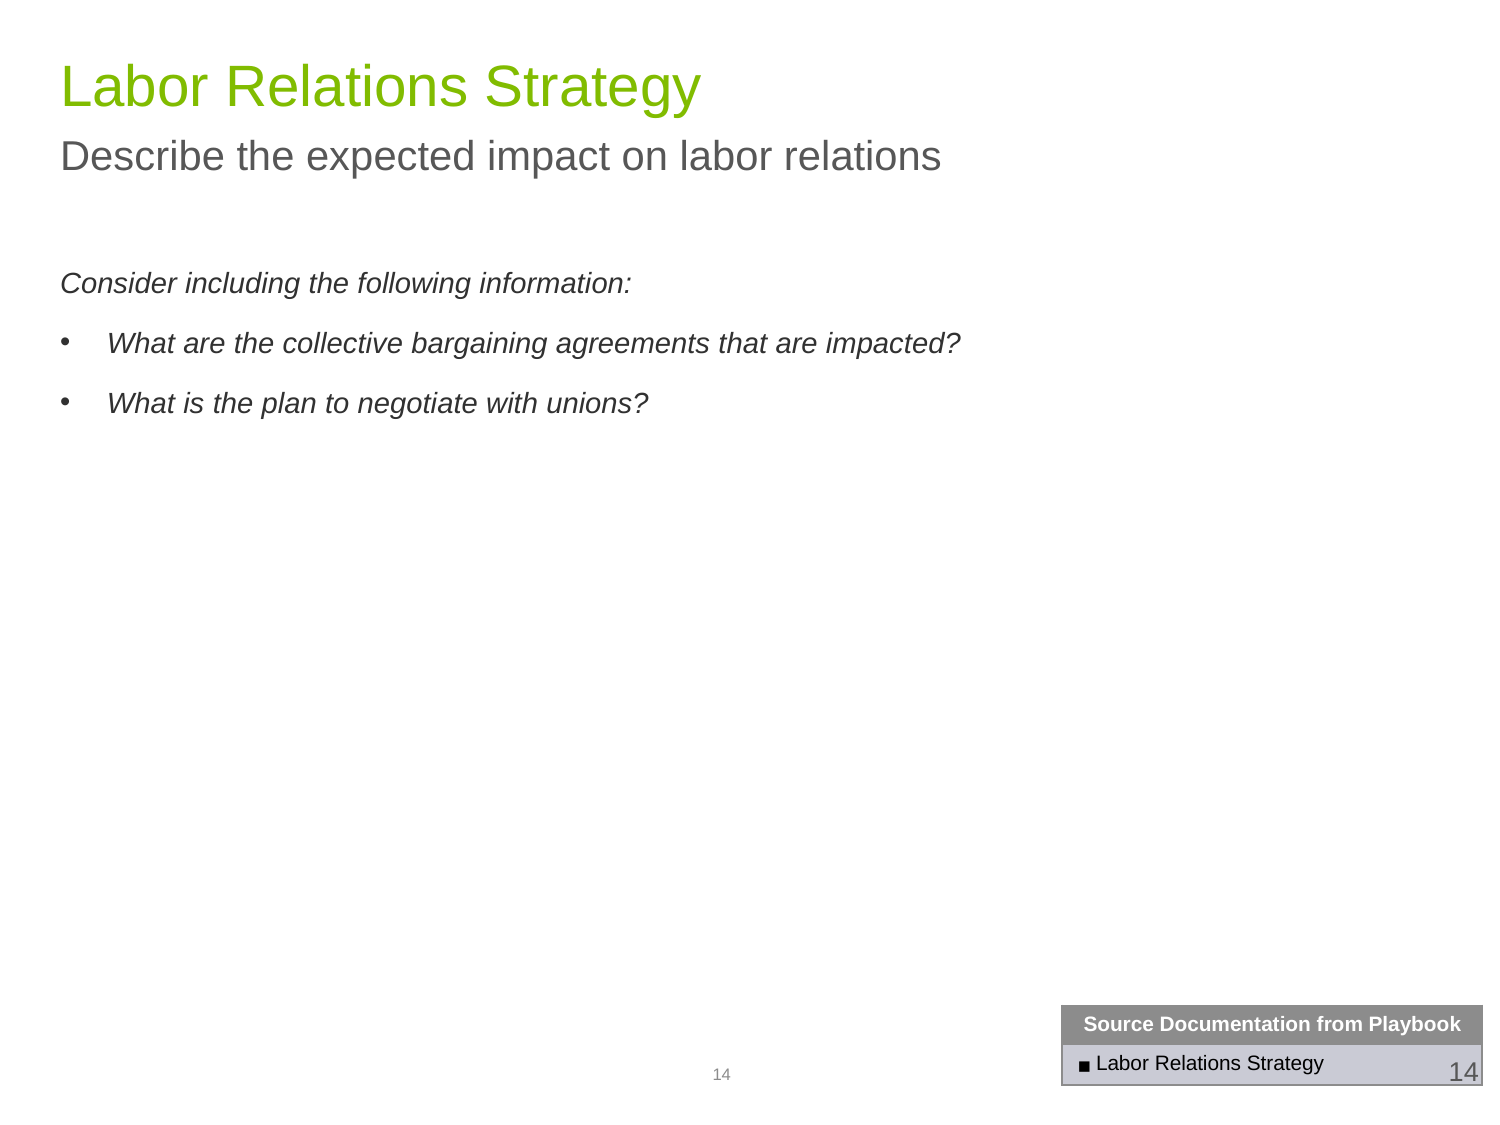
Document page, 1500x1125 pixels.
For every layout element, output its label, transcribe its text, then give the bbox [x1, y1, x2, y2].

slide_number 14 [1403, 1038, 1494, 1125]
table_header Source Documentation from Playbook [1063, 1006, 1481, 1043]
list Consider including the following information: What are the collective bargaining agreements that are impacted? What is the plan to negotiate with unions? [60, 264, 1440, 1041]
table_cell Labor Relations Strategy [1063, 1045, 1403, 1084]
list Describe the expected impact on labor relations [60, 128, 1440, 253]
title Labor Relations Strategy [60, 48, 1440, 126]
